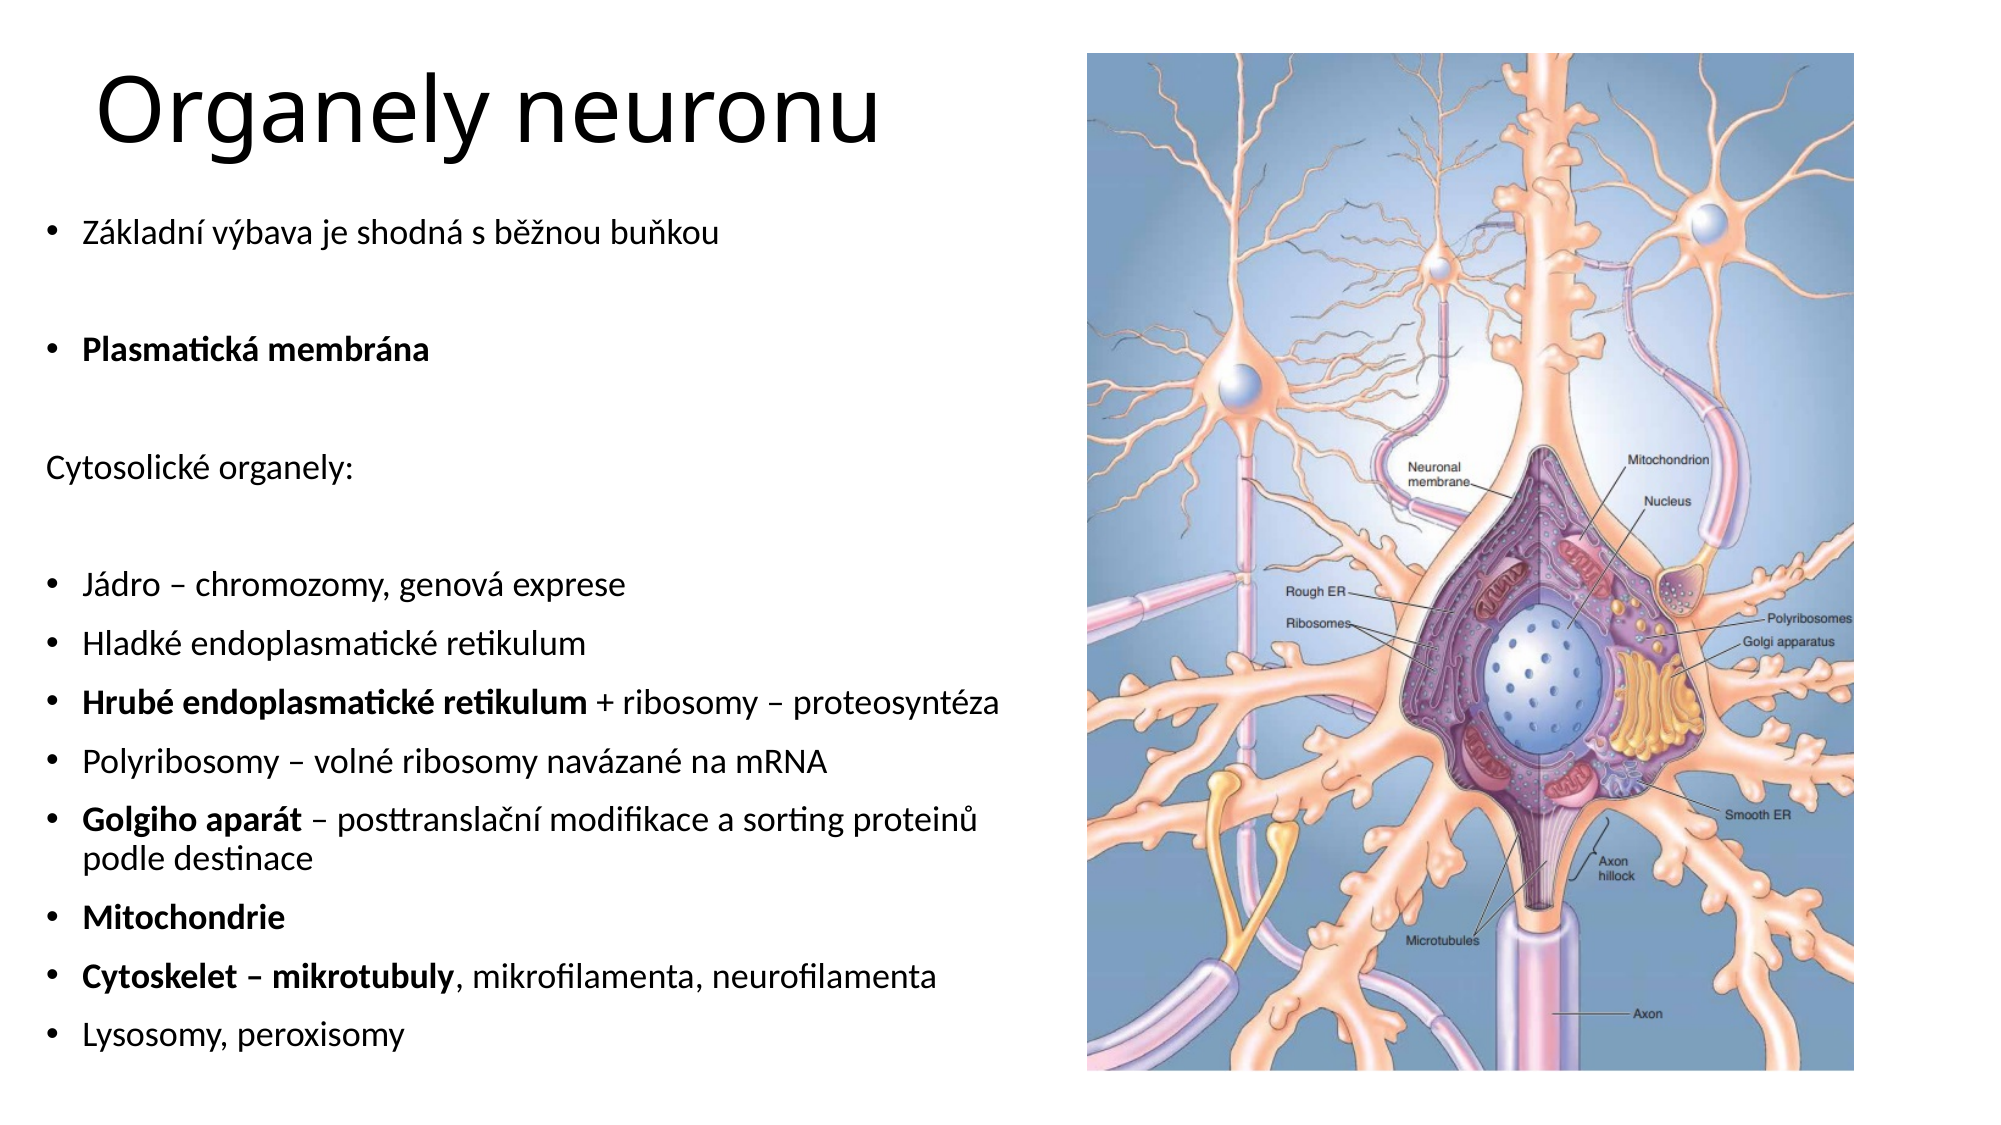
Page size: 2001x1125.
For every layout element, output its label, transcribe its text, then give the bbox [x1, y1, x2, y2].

text_box Základní výbava je shodná s běžnou buňkou Plasmatická membrána Cytosolické organely: Jádro – chromozomy, genová exprese Hladké endoplasmatické retikulum Hrubé endoplasmatické retikulum + ribosomy – proteosyntéza Polyribosomy – volné ribosomy navázané na mRNA Golgiho aparát – posttranslační modifikace a sorting proteinů podle destinace Mitochondrie Cytoskelet – mikrotubuly, mikrofilamenta, neurofilamenta Lysosomy, peroxisomy [31, 205, 1039, 1072]
title Organely neuronu [79, 3, 1805, 222]
picture [1087, 53, 1854, 1072]
